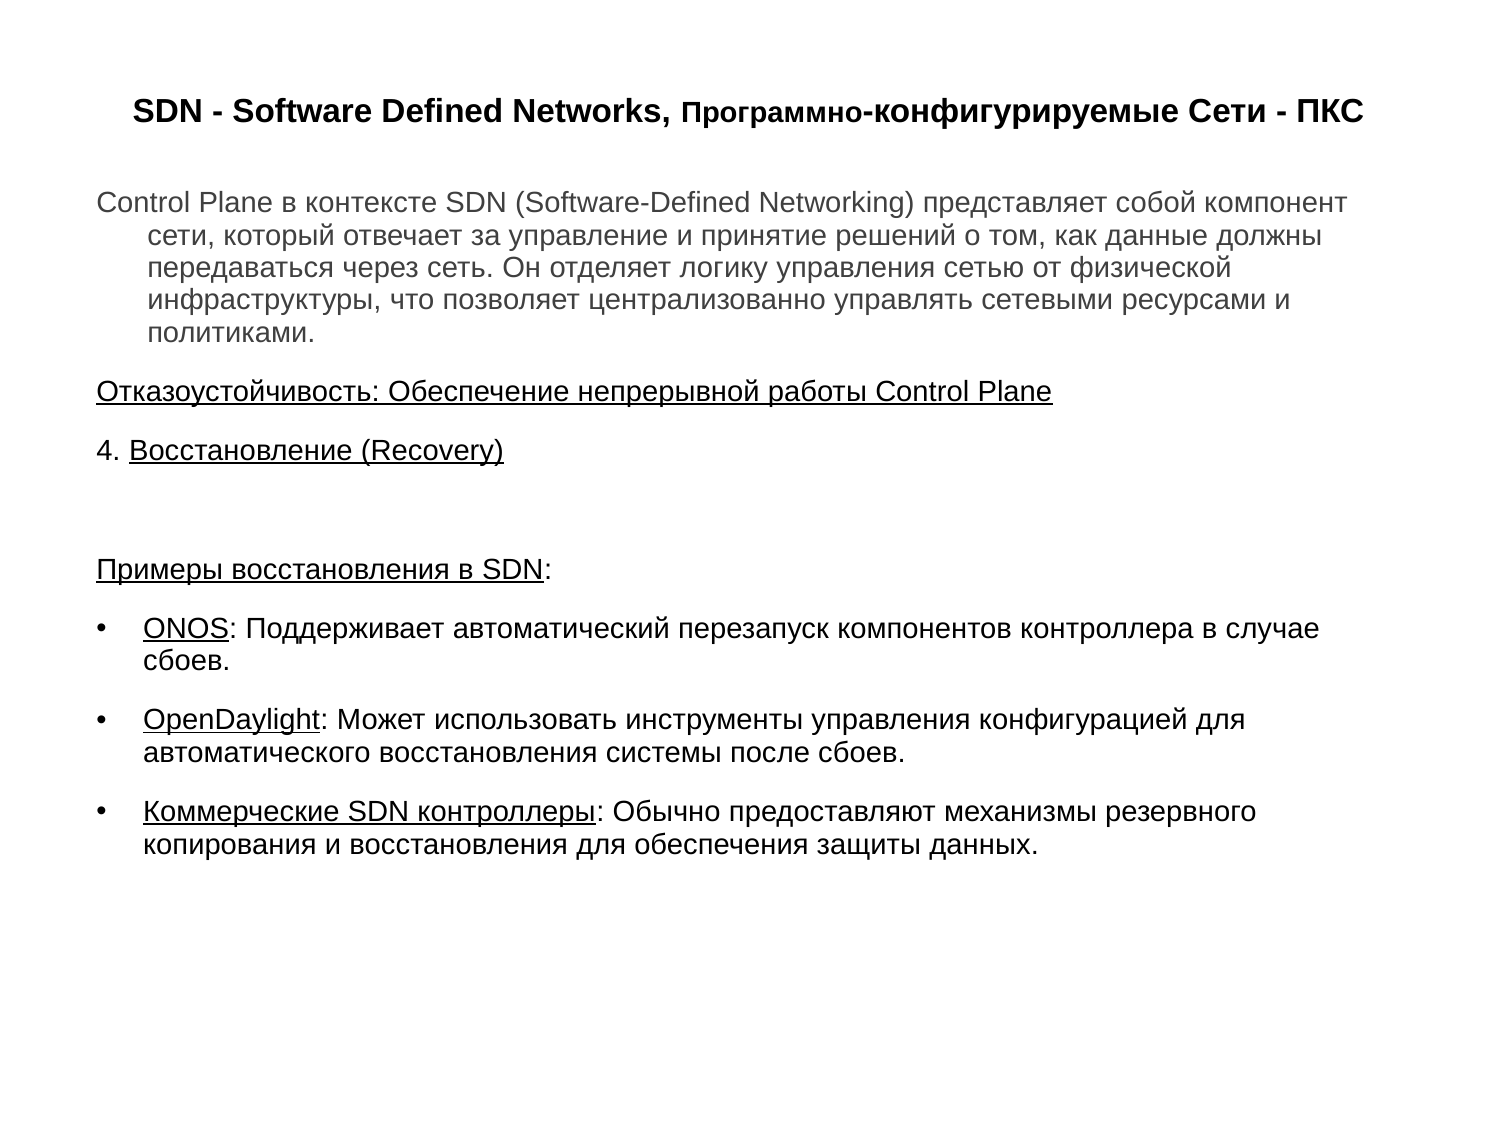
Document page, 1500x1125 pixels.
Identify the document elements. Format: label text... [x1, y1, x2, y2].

list Control Plane в контексте SDN (Software-Defined Networking) представляет собой компонент сети, который отвечает за управление и принятие решений о том, как данные должны передаваться через сеть. Он отделяет логику управления сетью от физической инфраструктуры, что позволяет централизованно управлять сетевыми ресурсами и политиками. Отказоустойчивость: Обеспечение непрерывной работы Control Plane 4. Восстановление (Recovery) Примеры восстановления в SDN: ONOS: Поддерживает автоматический перезапуск компонентов контроллера в случае сбоев. OpenDaylight: Может использовать инструменты управления конфигурацией для автоматического восстановления системы после сбоев. Коммерческие SDN контроллеры: Обычно предоставляют механизмы резервного копирования и восстановления для обеспечения защиты данных. [96, 182, 1402, 1057]
title SDN - Software Defined Networks, Программно-конфигурируемые Сети - ПКС [74, 44, 1423, 159]
